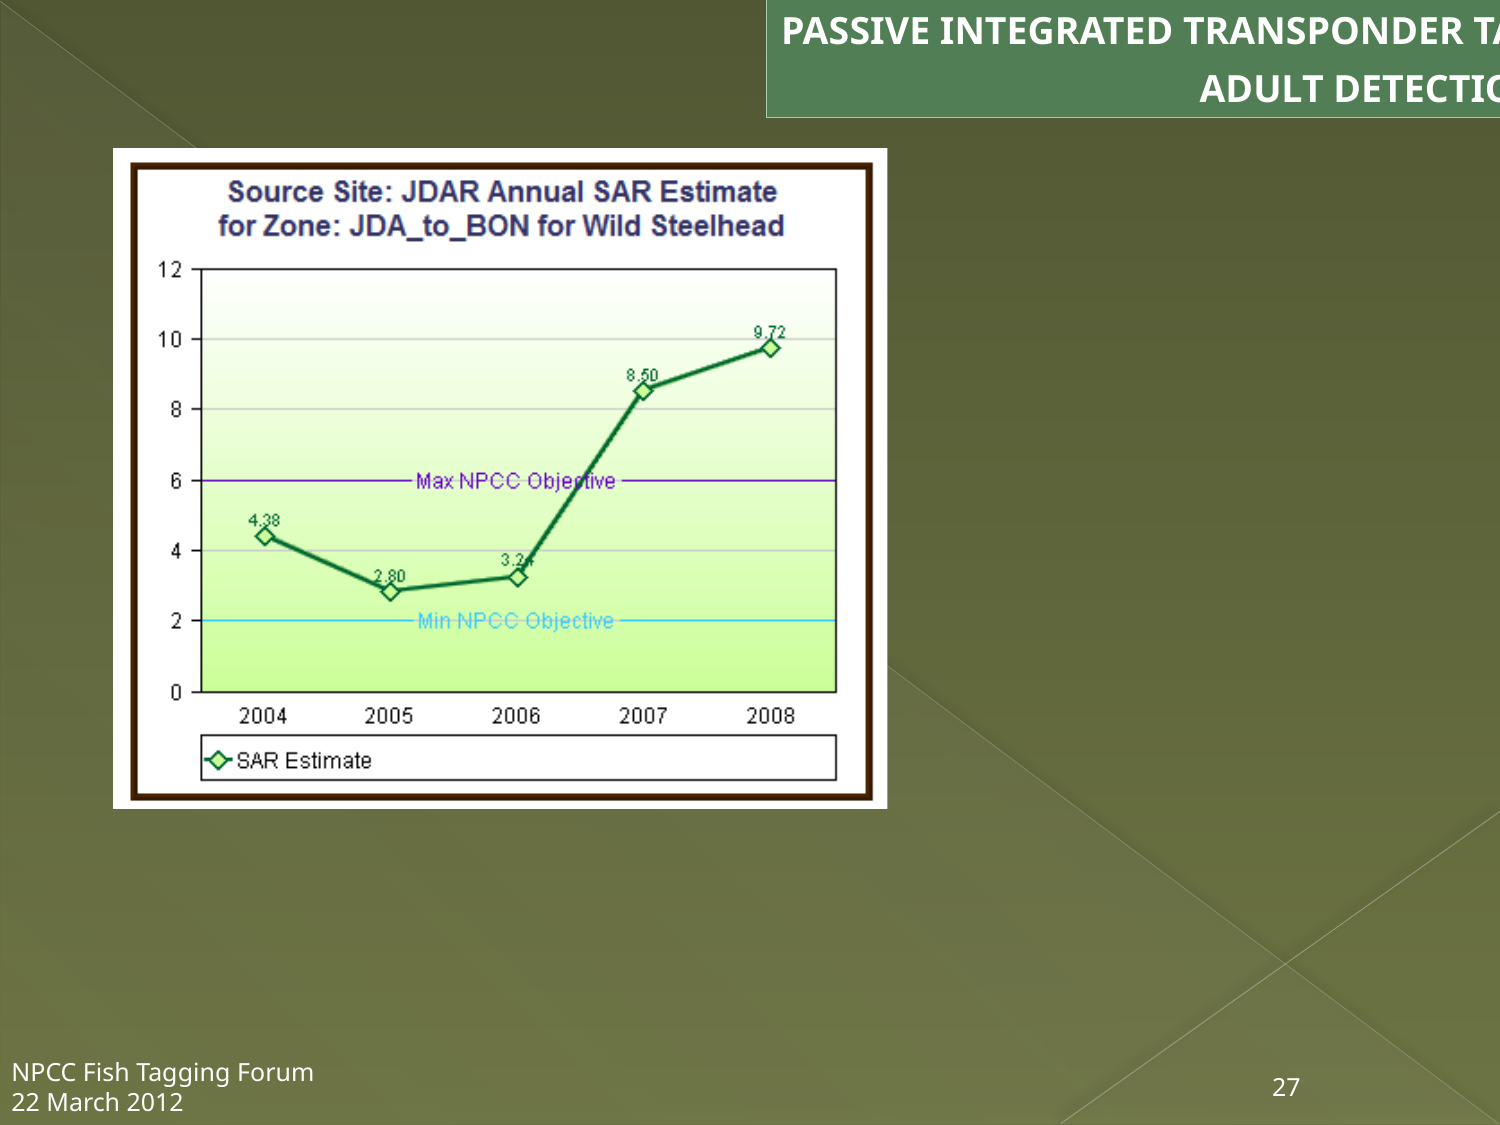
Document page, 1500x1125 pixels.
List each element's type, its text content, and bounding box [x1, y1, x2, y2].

text_box Passive Integrated Transponder Tags Adult Detections [766, 0, 1500, 118]
text_box NPCC Fish Tagging Forum 22 March 2012 [0, 1049, 331, 1124]
slide_number 27 [1245, 1063, 1328, 1113]
picture [112, 148, 888, 809]
